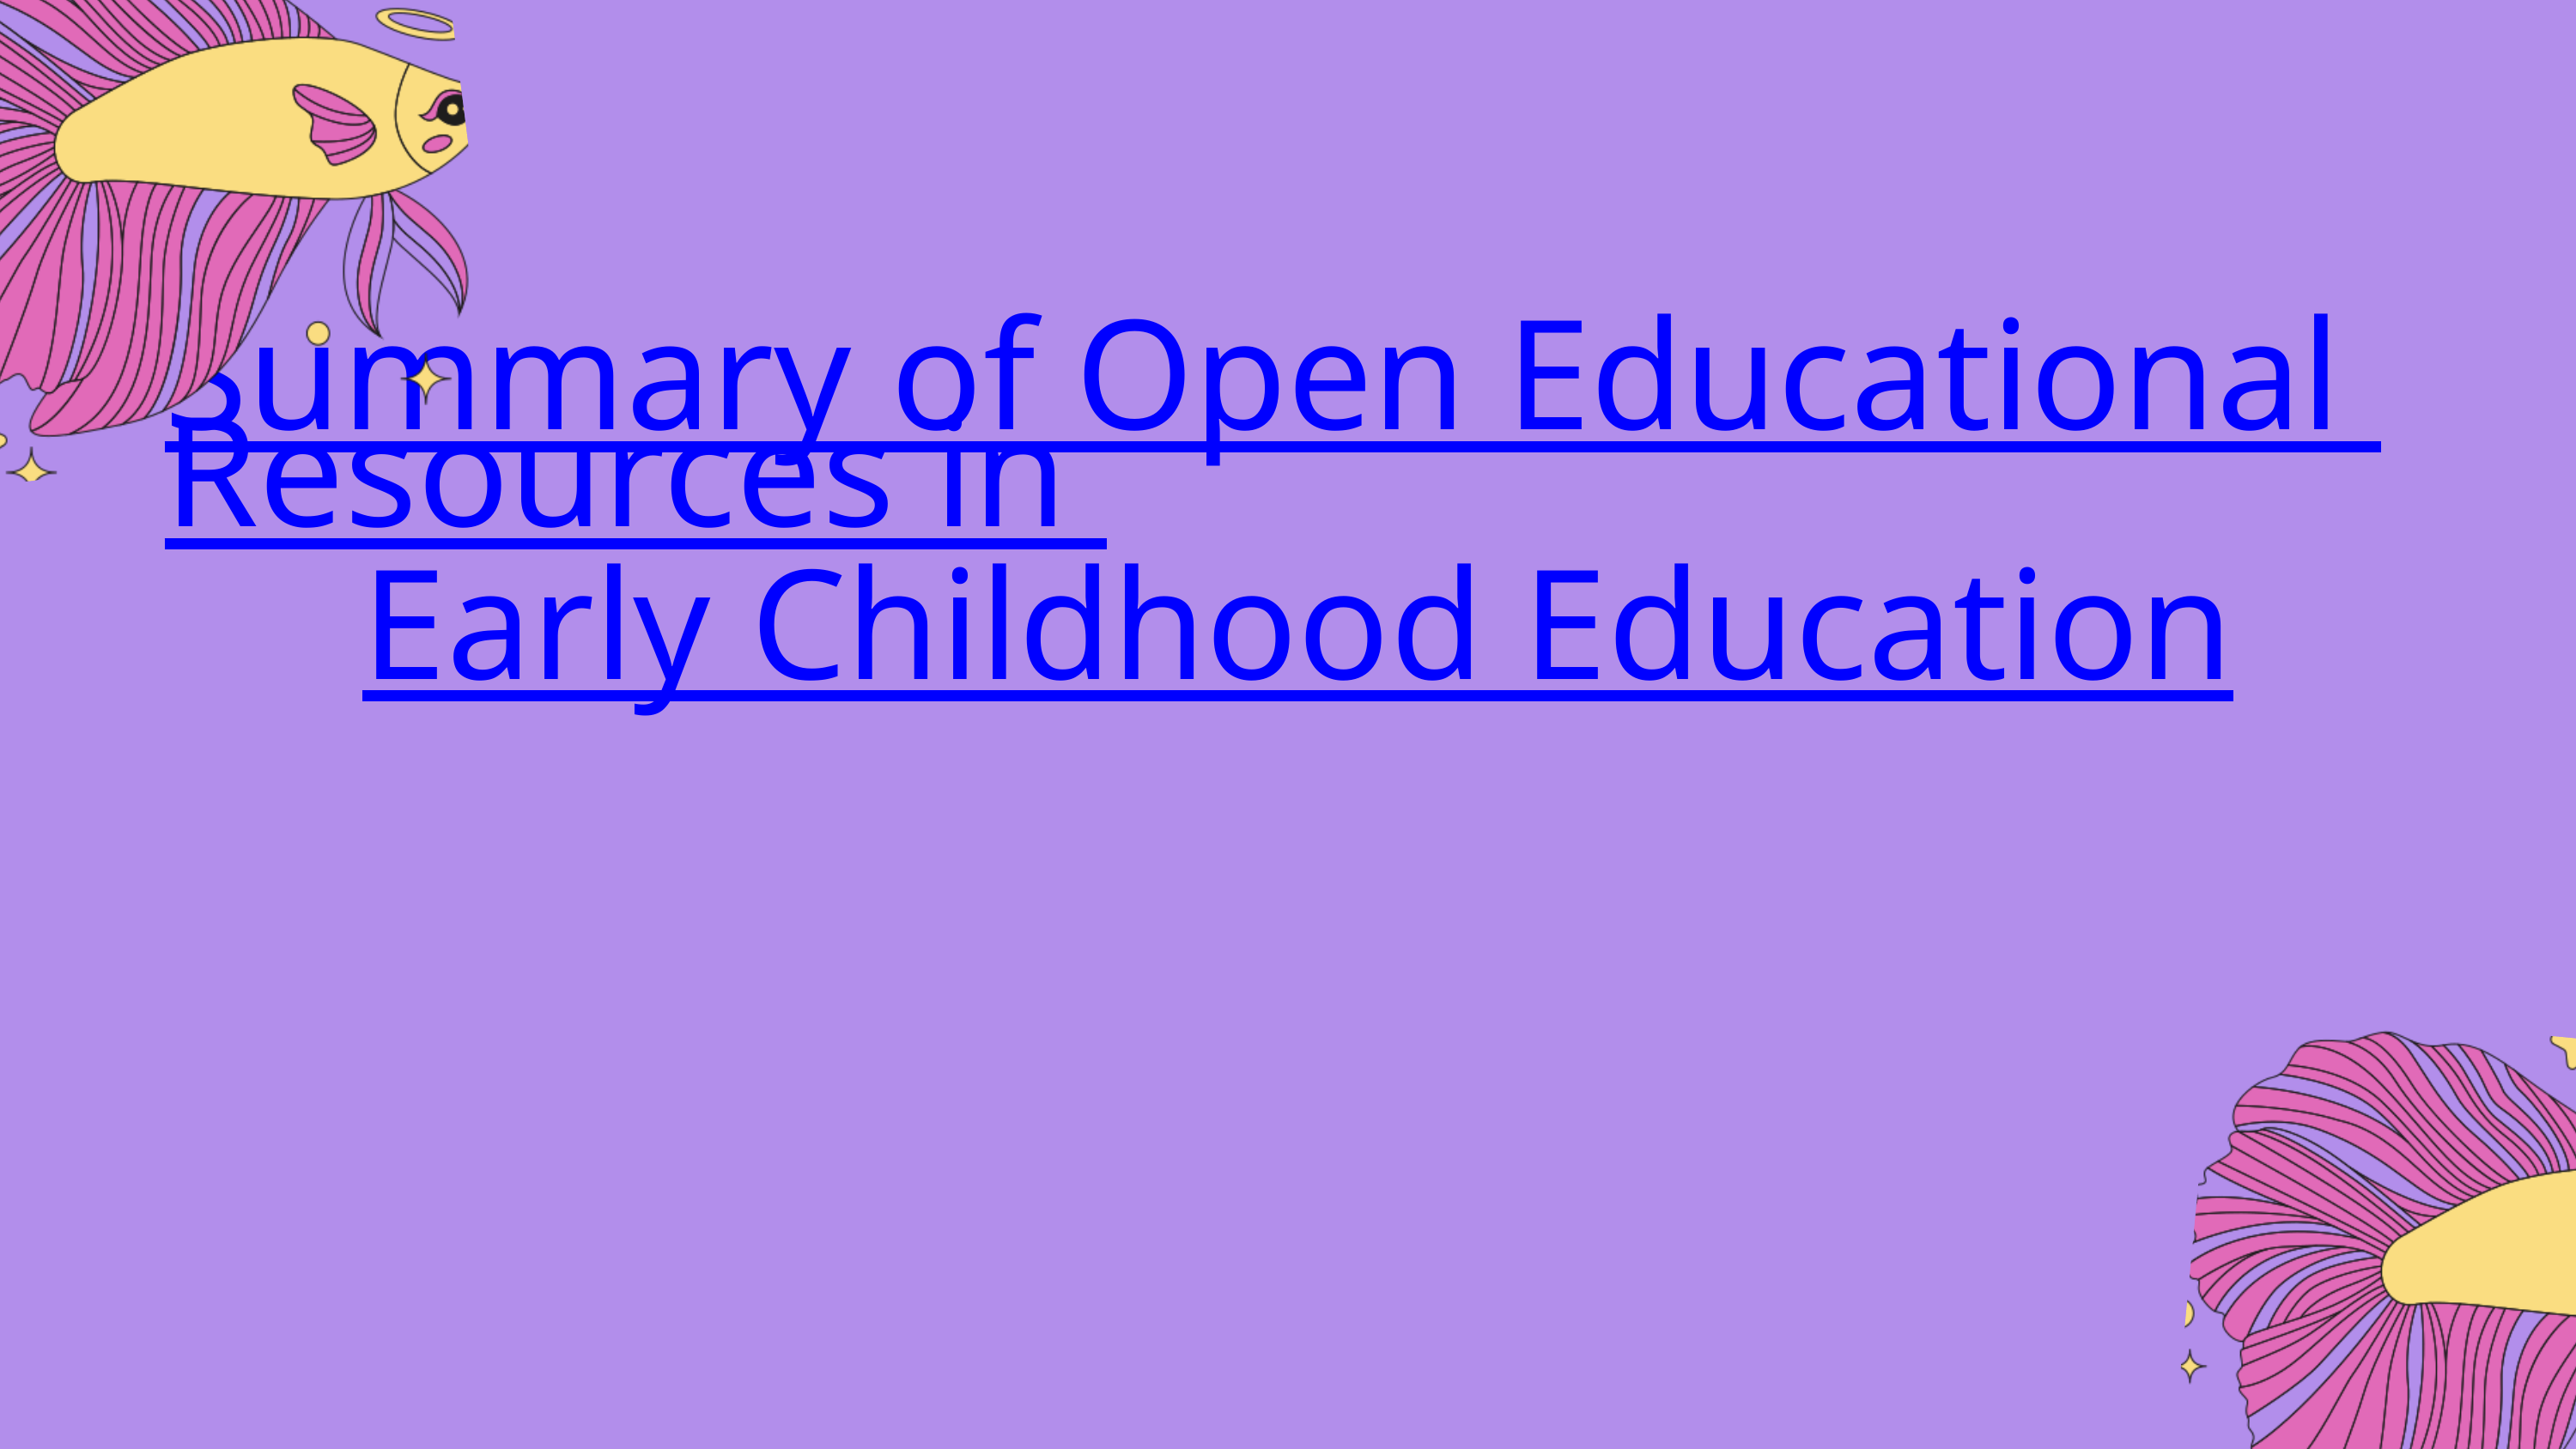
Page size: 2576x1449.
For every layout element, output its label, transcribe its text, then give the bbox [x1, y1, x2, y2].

text_box Summary of Open Educational Resources in Early Childhood Education [164, 332, 2432, 789]
text_box [2172, 1003, 2576, 1449]
text_box [0, 0, 504, 485]
